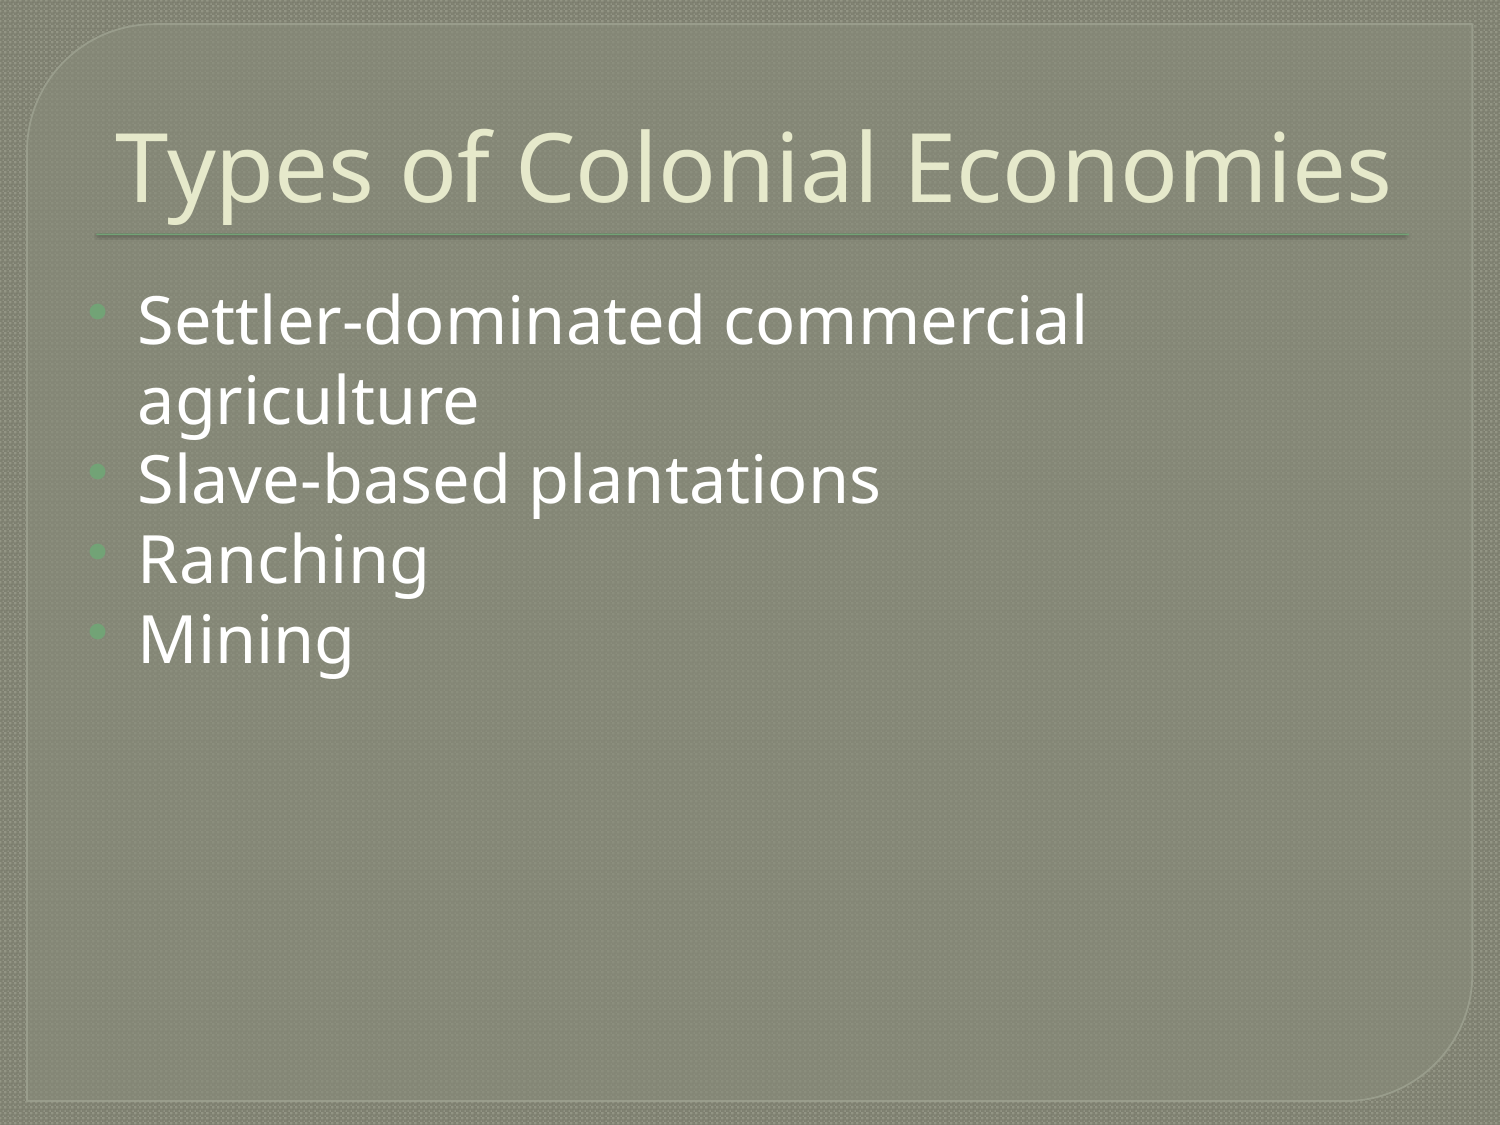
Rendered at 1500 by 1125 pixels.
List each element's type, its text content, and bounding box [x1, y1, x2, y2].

list Settler-dominated commercial agriculture Slave-based plantations Ranching Mining [75, 270, 1425, 1013]
title Types of Colonial Economies [75, 41, 1425, 230]
